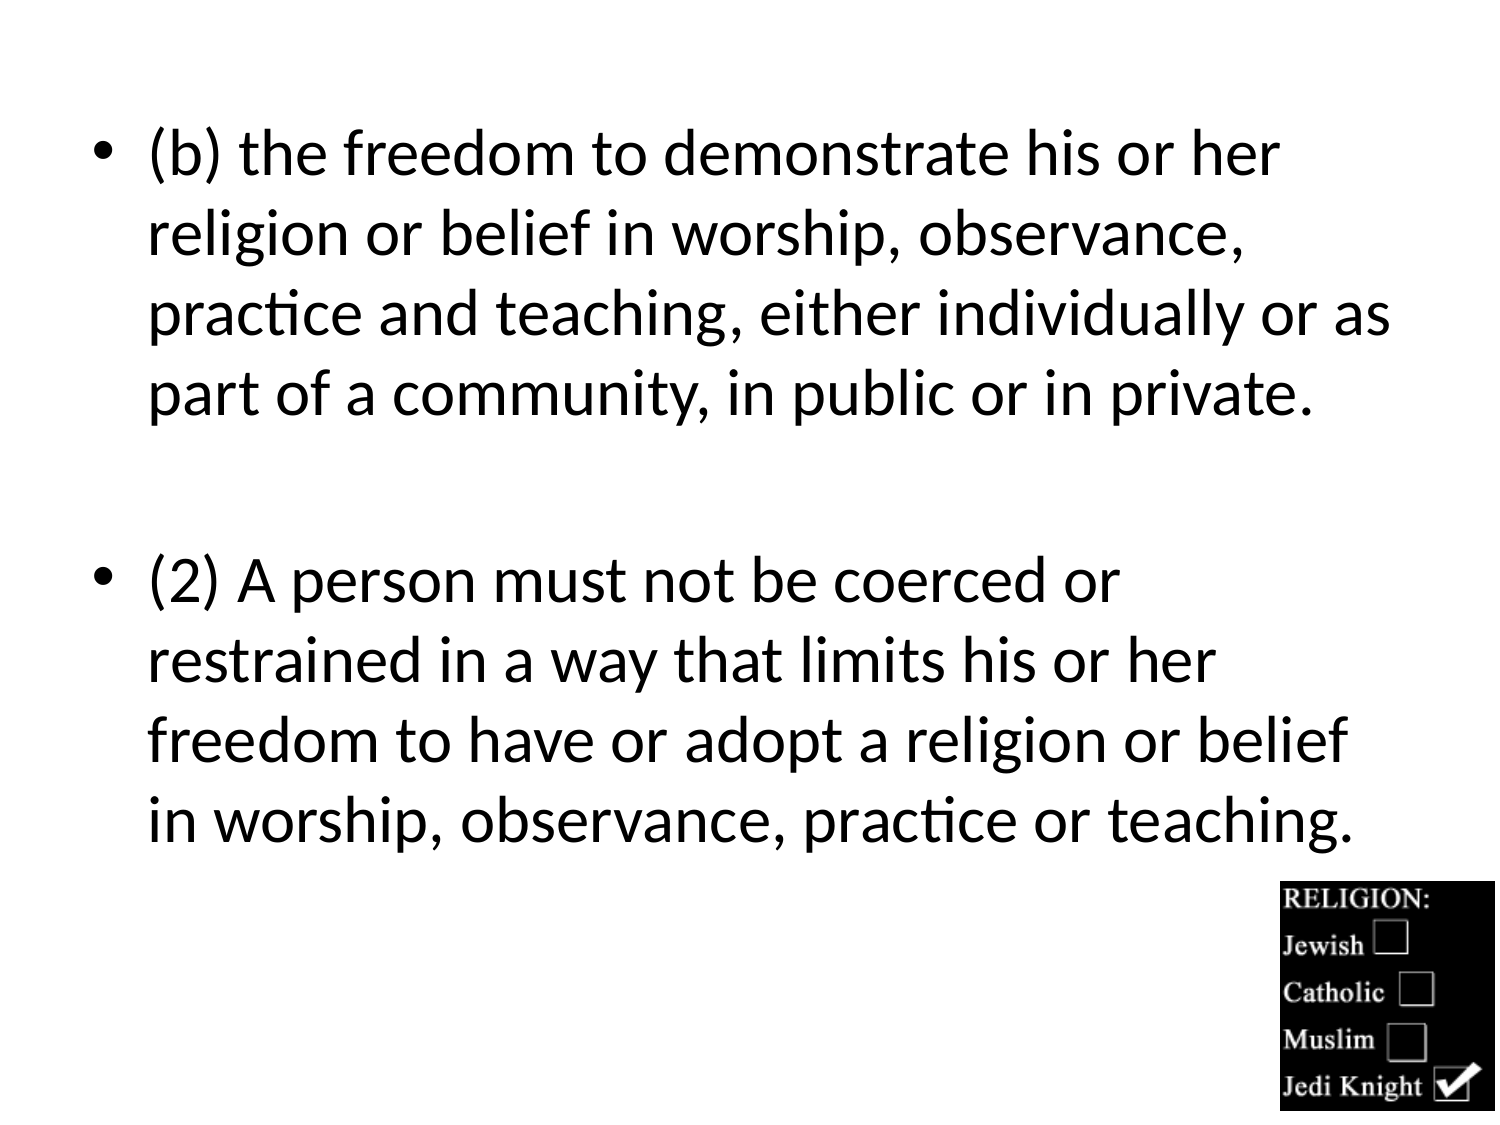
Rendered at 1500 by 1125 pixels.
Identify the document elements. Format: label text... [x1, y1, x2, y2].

list (b) the freedom to demonstrate his or her religion or belief in worship, observance, practice and teaching, either individually or as part of a community, in public or in private. (2) A person must not be coerced or restrained in a way that limits his or her freedom to have or adopt a religion or belief in worship, observance, practice or teaching. [76, 101, 1427, 976]
picture [1280, 881, 1495, 1112]
